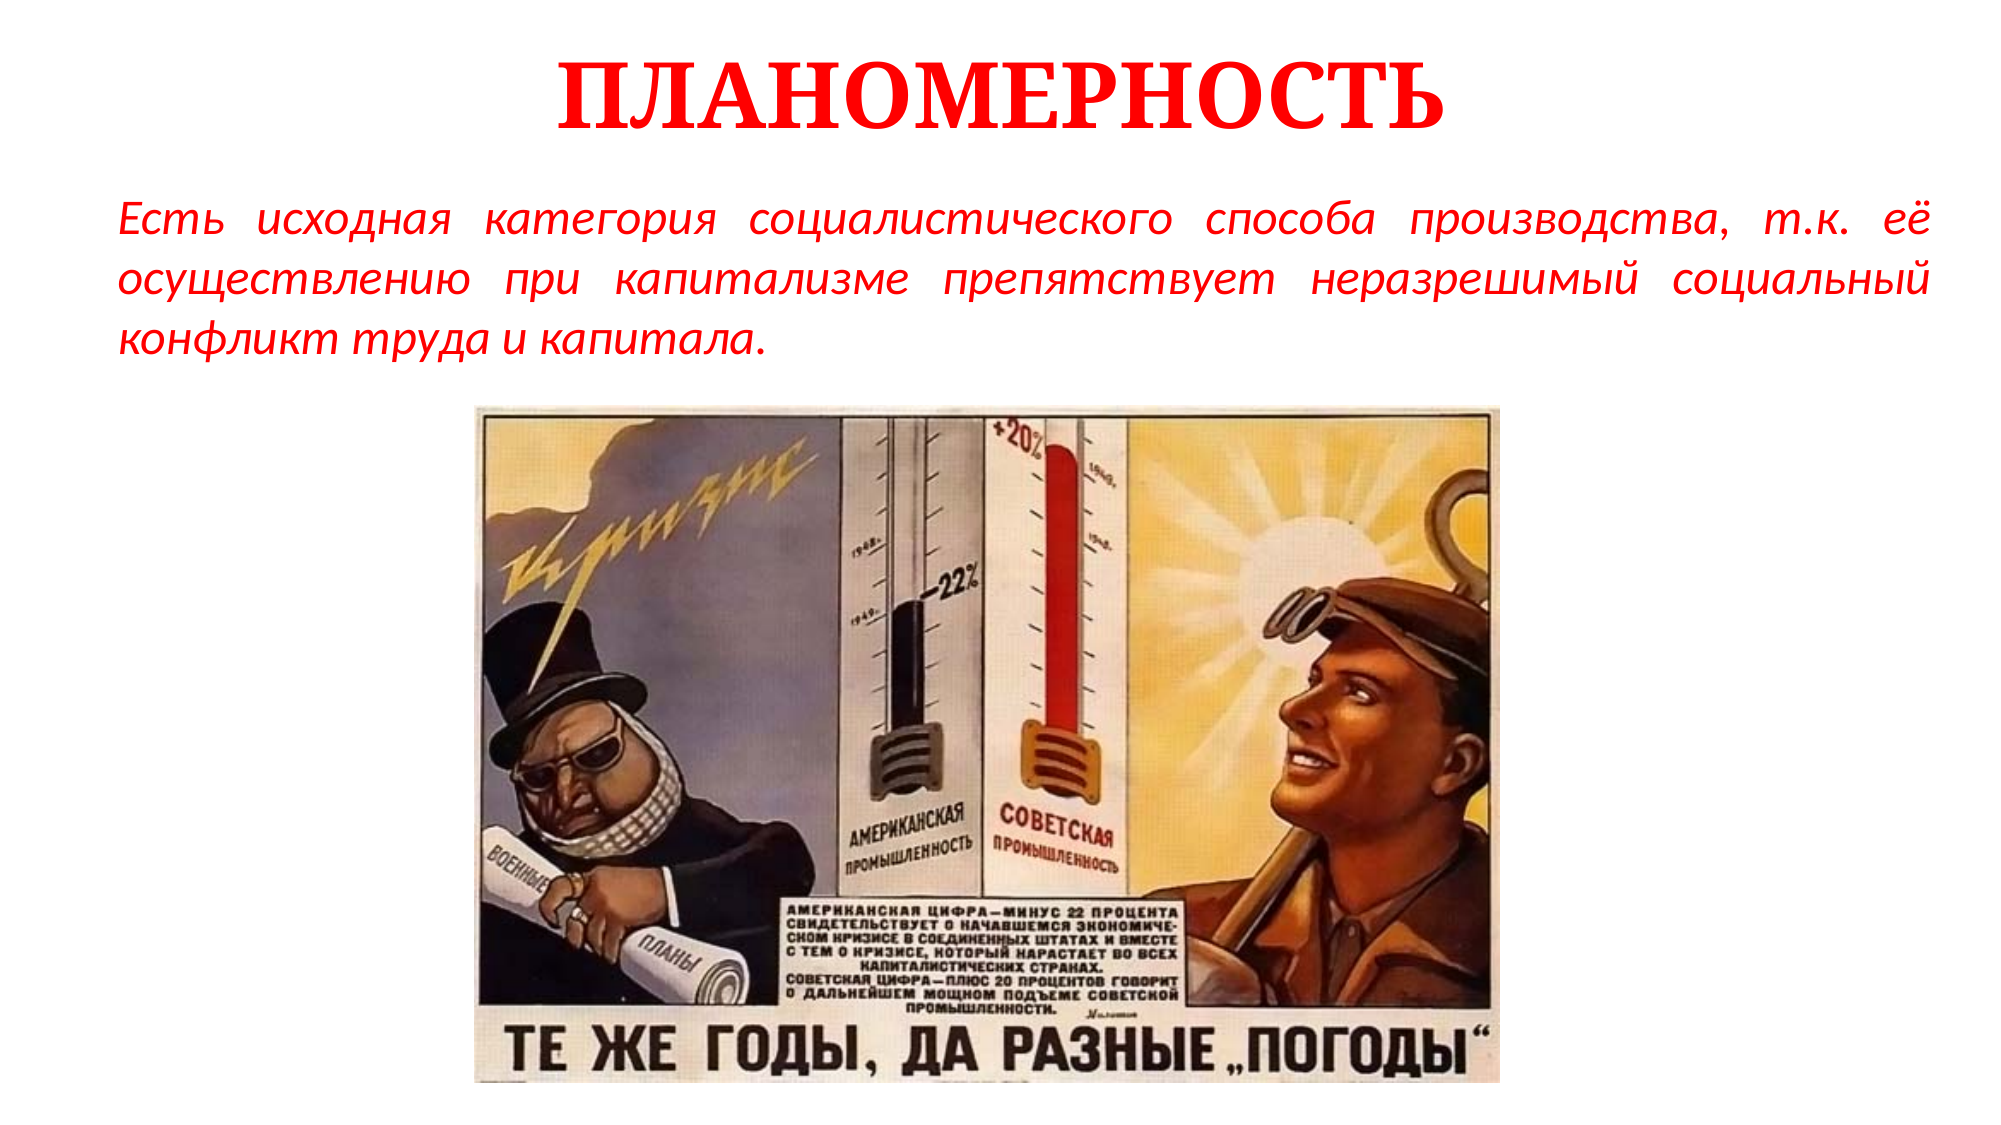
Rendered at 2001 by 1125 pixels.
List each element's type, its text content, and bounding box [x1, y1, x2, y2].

text_box Есть исходная категория социалистического способа производства, т.к. её осуществлению при капитализме препятствует неразрешимый социальный конфликт труда и капитала. [102, 177, 1948, 372]
picture [474, 405, 1500, 1083]
title ПЛАНОМЕРНОСТЬ [138, 19, 1864, 177]
